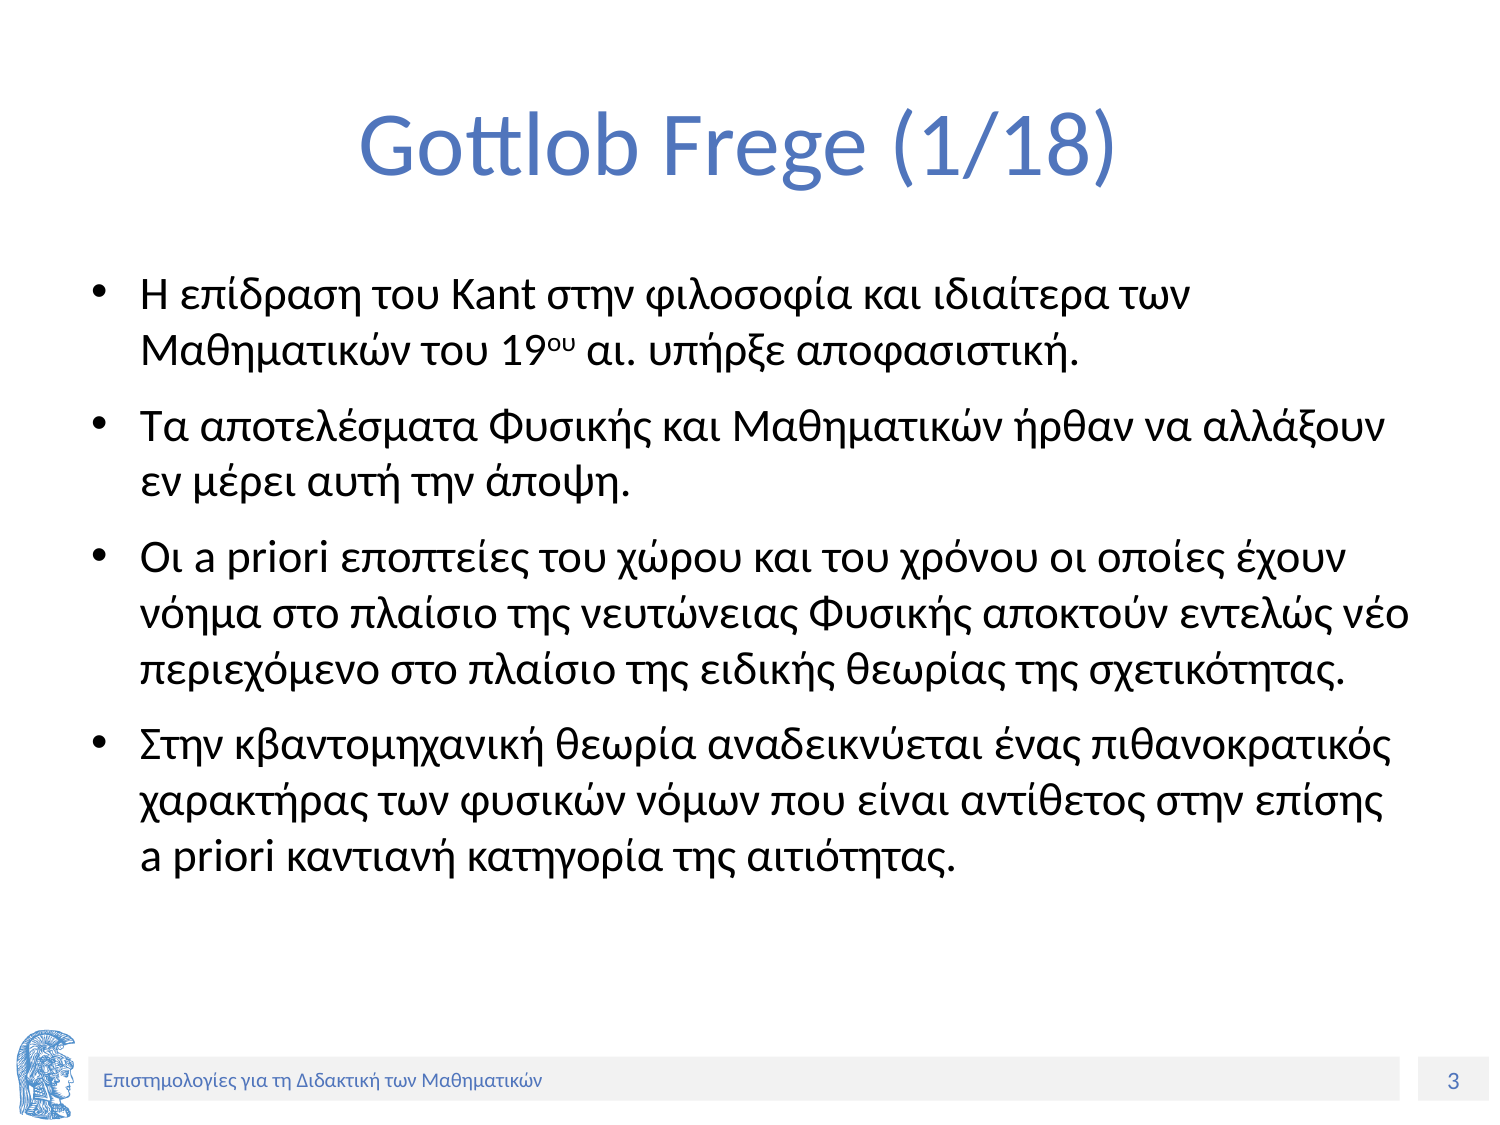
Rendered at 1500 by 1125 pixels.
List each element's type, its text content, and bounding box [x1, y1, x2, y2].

title Gottlob Frege (1/18) [75, 45, 1425, 233]
picture [9, 1026, 81, 1120]
list H επίδραση του Kant στην φιλοσοφία και ιδιαίτερα των Μαθηματικών του 19ου αι. υπήρξε αποφασιστική. Τα αποτελέσματα Φυσικής και Μαθηματικών ήρθαν να αλλάξουν εν μέρει αυτή την άποψη. Οι a priori εποπτείες του χώρου και του χρόνου οι οποίες έχουν νόημα στο πλαίσιο της νευτώνειας Φυσικής αποκτούν εντελώς νέο περιεχόμενο στο πλαίσιο της ειδικής θεωρίας της σχετικότητας. Στην κβαντομηχανική θεωρία αναδεικνύεται ένας πιθανοκρατικός χαρακτήρας των φυσικών νόμων που είναι αντίθετος στην επίσης a priori καντιανή κατηγορία της αιτιότητας. [76, 255, 1427, 998]
